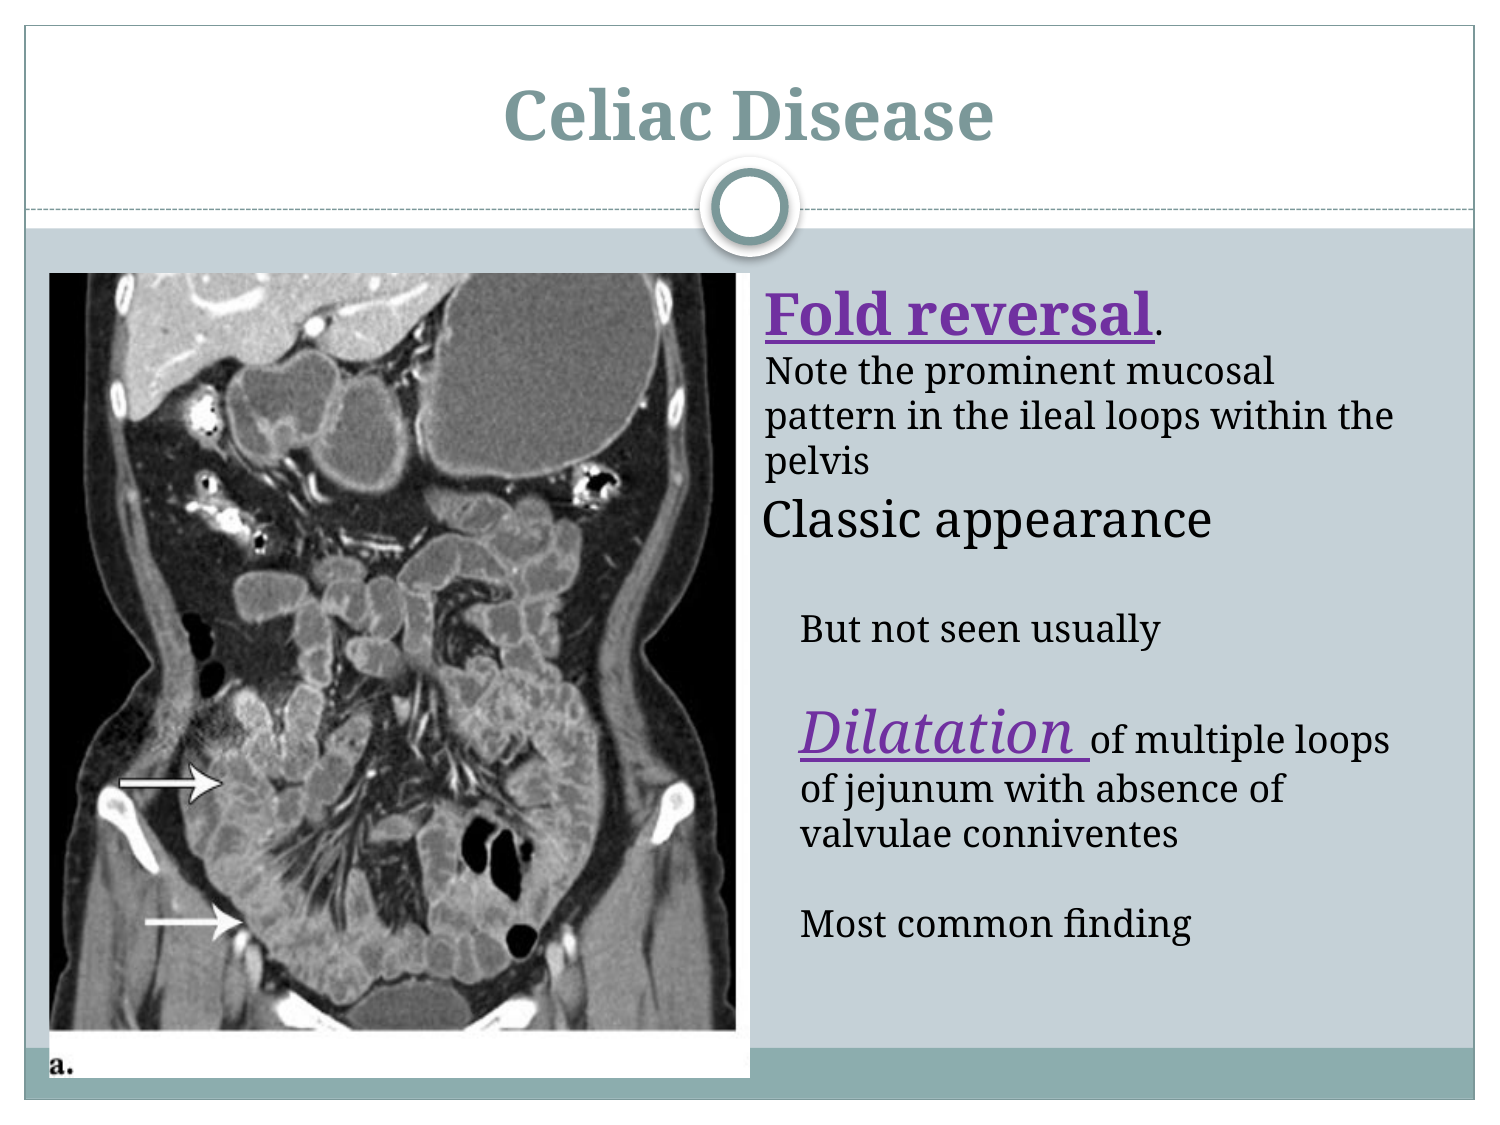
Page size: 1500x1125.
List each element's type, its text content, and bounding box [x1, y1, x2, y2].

text_box Classic appearance [757, 480, 1229, 556]
text_box Fold reversal. Note the prominent mucosal pattern in the ileal loops within the pelvis [749, 269, 1500, 490]
text_box But not seen usually Dilatation of multiple loops of jejunum with absence of valvulae conniventes Most common finding [785, 597, 1447, 953]
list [49, 273, 751, 1079]
title Celiac Disease [49, 37, 1450, 162]
